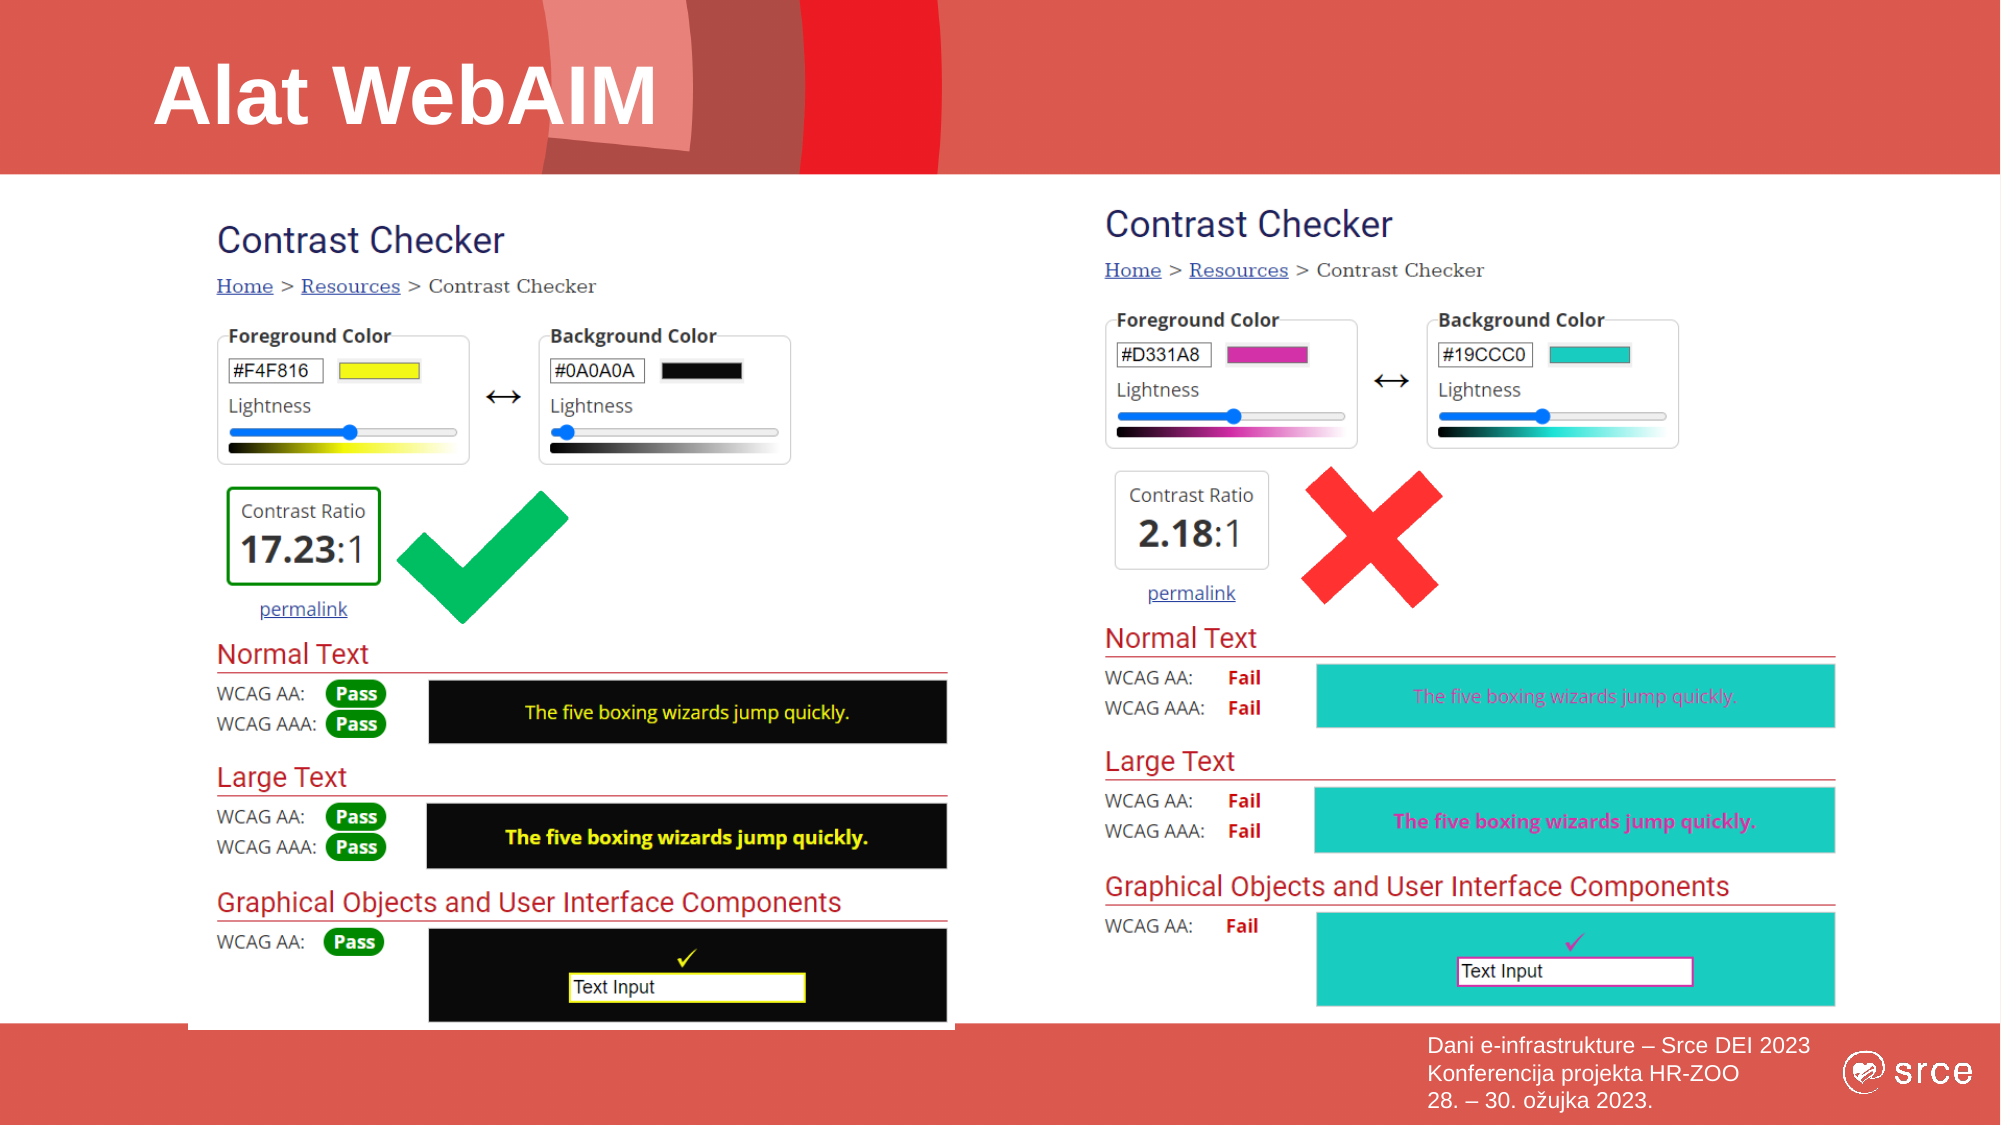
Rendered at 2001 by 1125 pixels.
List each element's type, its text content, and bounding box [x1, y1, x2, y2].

title Alat WebAIM [137, 25, 1863, 170]
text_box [1073, 187, 1844, 1013]
picture [0, 0, 2001, 1125]
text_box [188, 203, 955, 1030]
